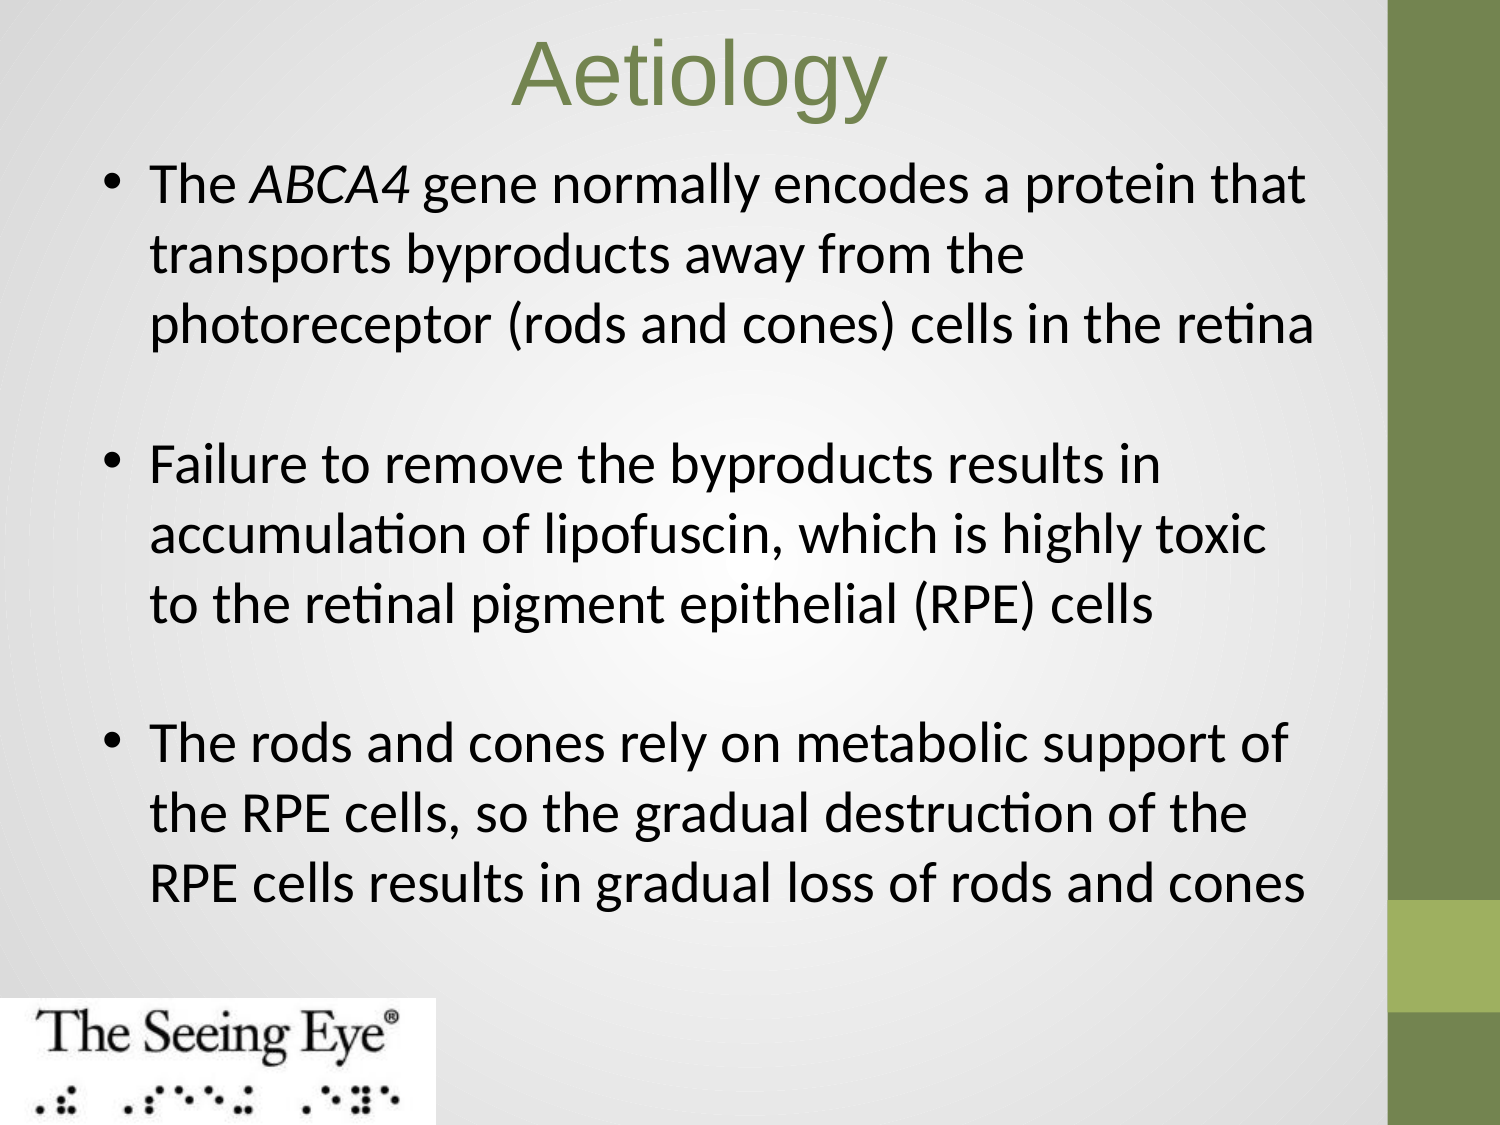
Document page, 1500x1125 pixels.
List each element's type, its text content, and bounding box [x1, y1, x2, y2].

title Aetiology [37, 12, 1363, 125]
picture [0, 998, 436, 1125]
text_box The ABCA4 gene normally encodes a protein that transports byproducts away from the photoreceptor (rods and cones) cells in the retina Failure to remove the byproducts results in accumulation of lipofuscin, which is highly toxic to the retinal pigment epithelial (RPE) cells The rods and cones rely on metabolic support of the RPE cells, so the gradual destruction of the RPE cells results in gradual loss of rods and cones [87, 137, 1338, 992]
